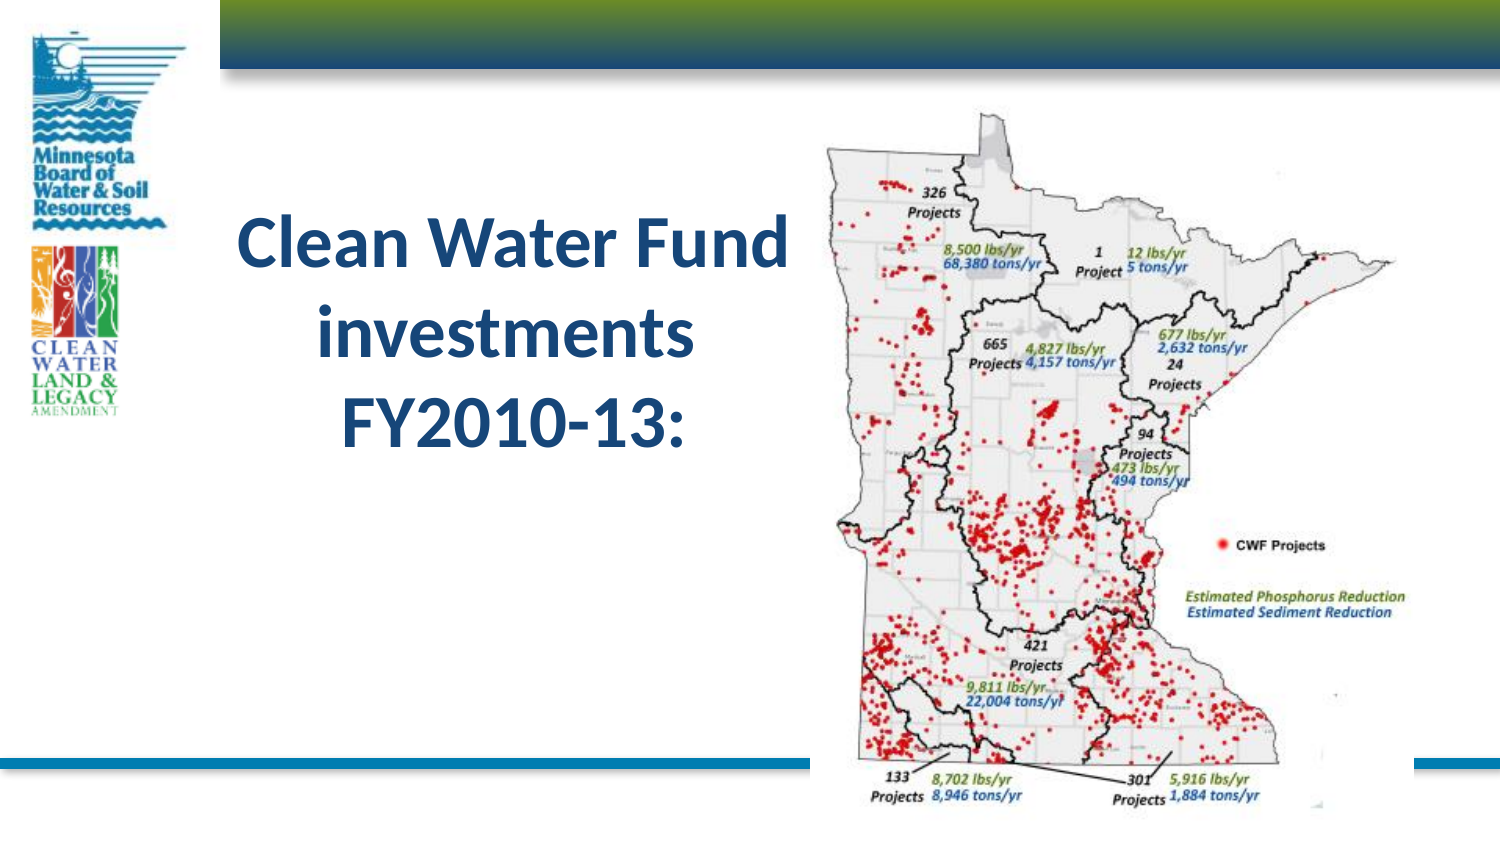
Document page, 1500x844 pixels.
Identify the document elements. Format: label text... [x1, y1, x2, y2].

picture [0, 0, 220, 423]
title Clean Water Fund investments FY2010-13: [168, 119, 804, 626]
picture [809, 92, 1415, 822]
